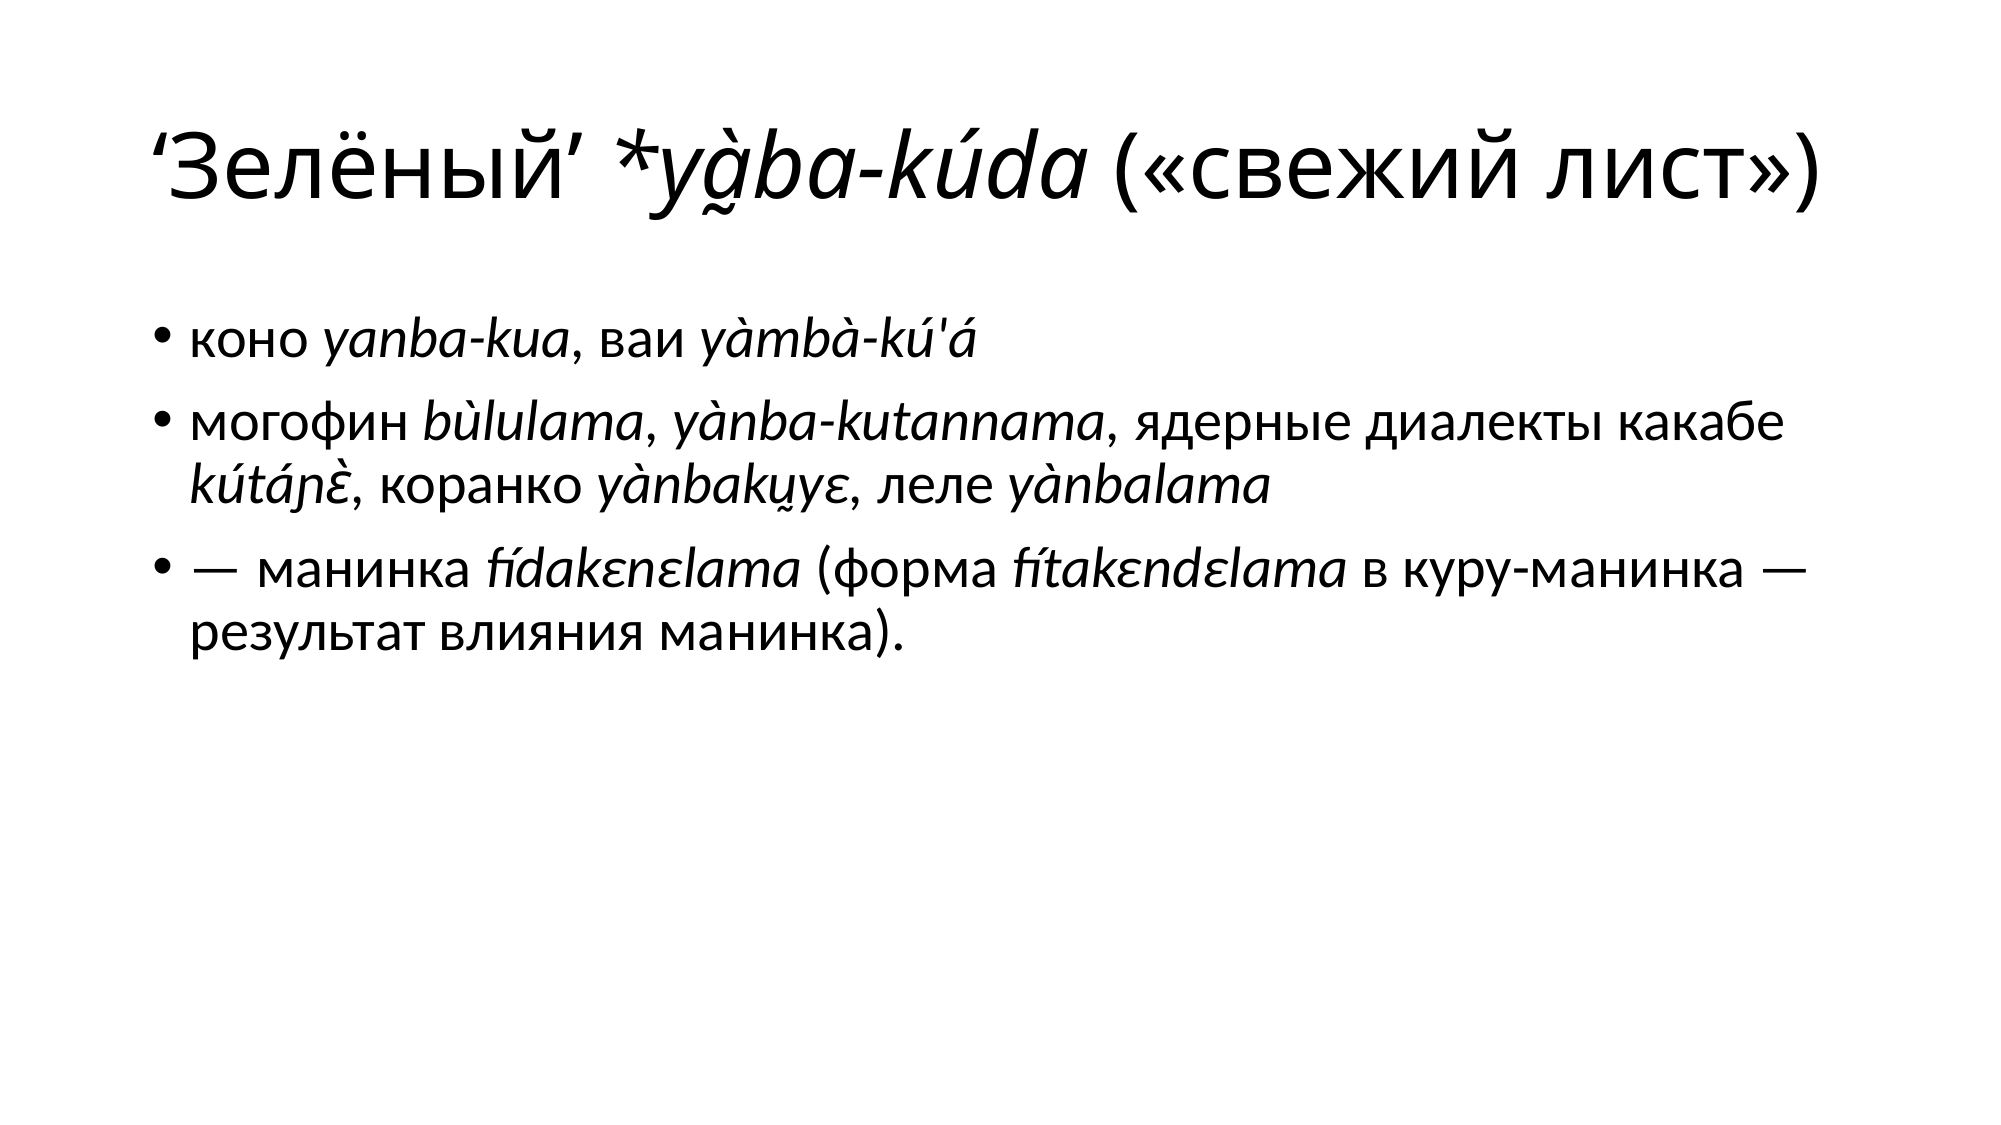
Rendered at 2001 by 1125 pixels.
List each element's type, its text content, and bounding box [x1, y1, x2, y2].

title ‘Зелёный’ *yà̰ba-kúda («свежий лист») [137, 59, 1863, 278]
list коно yanba-kua, ваи yàmbà-kú'á могофин bùlulama, yànba-kutannama, ядерные диалекты какабе kútáɲɛ̀, коранко yànbakṵyɛ, леле yànbalama — манинка fídakɛnɛlama (форма fítakɛndɛlama в куру-манинка — результат влияния манинка). [137, 299, 1863, 1014]
